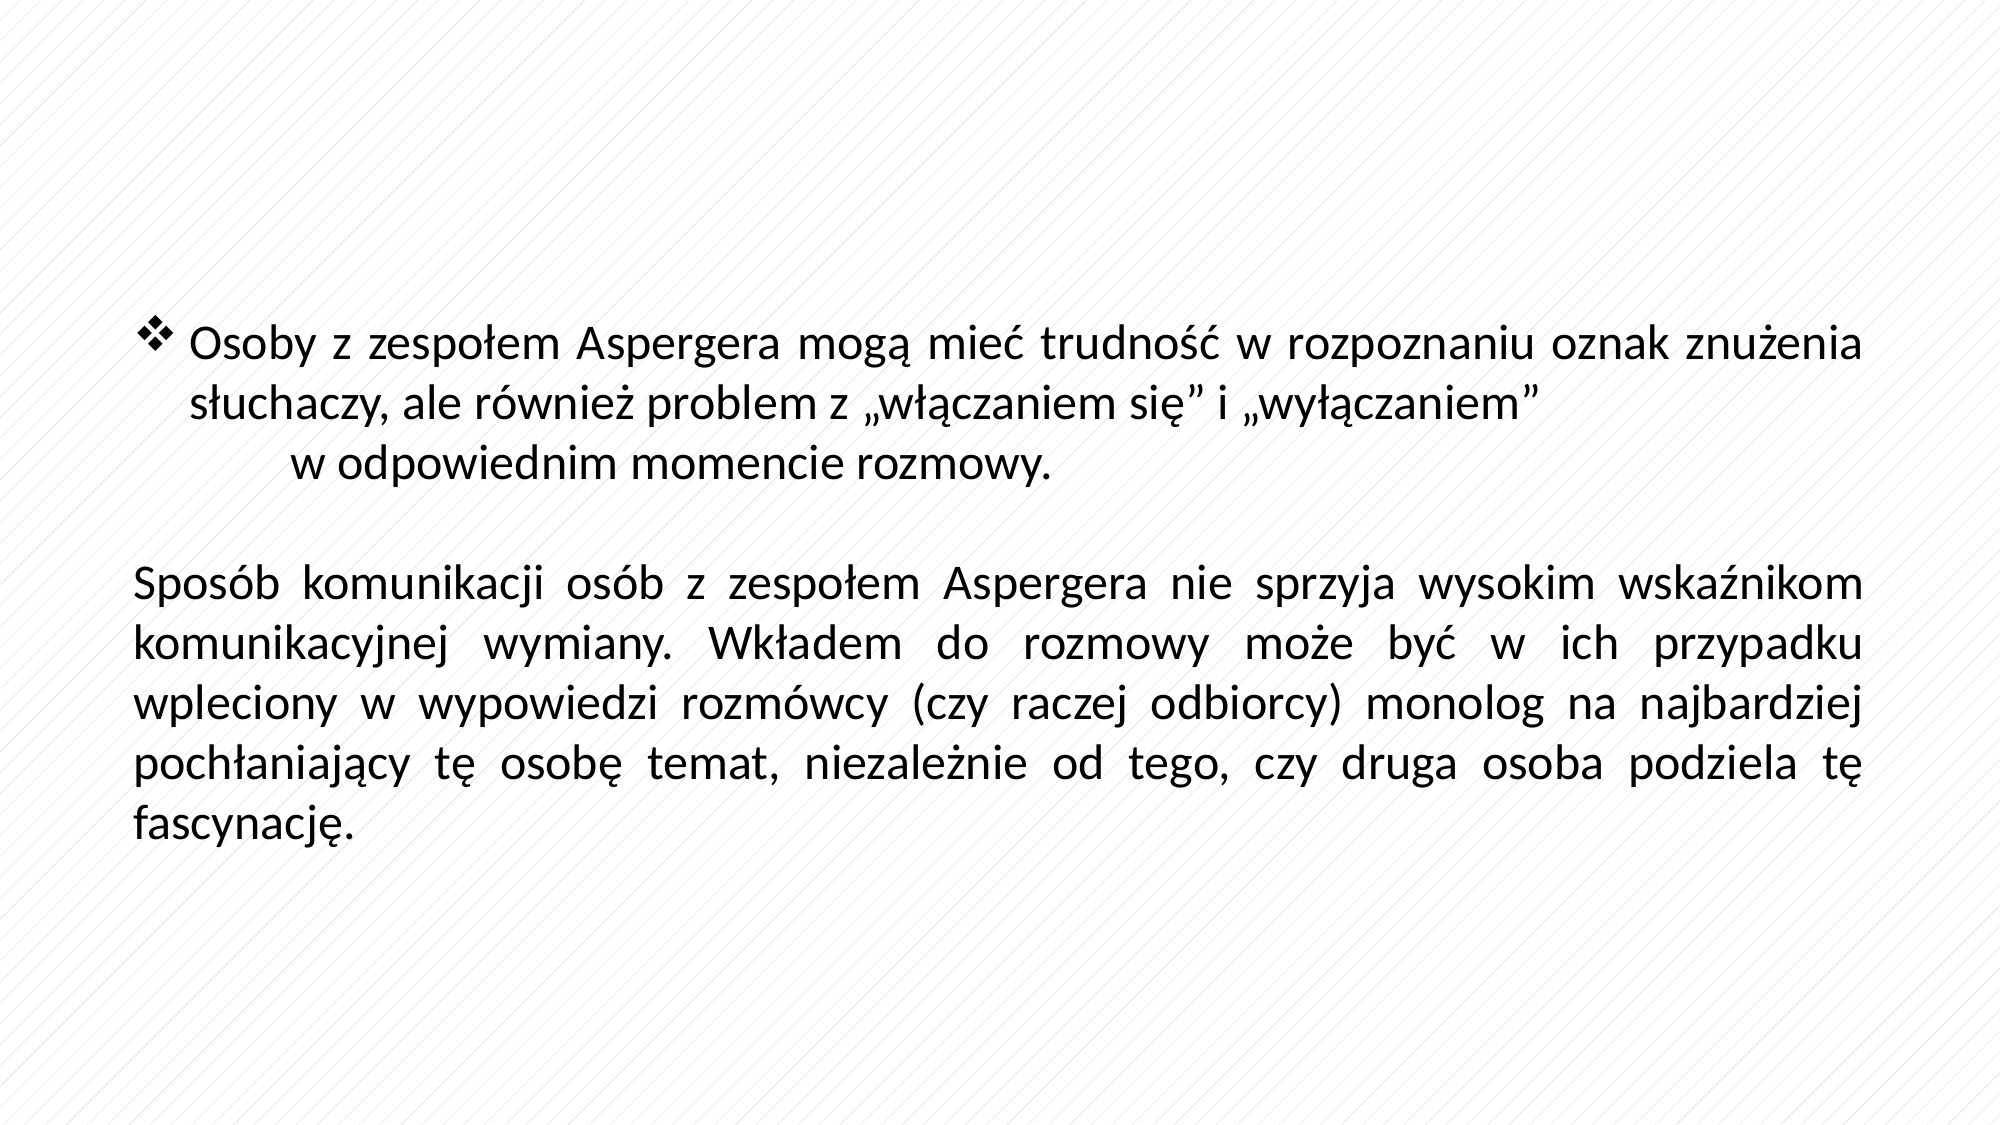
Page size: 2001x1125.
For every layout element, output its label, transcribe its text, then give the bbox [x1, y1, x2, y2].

text_box Osoby z zespołem Aspergera mogą mieć trudność w rozpoznaniu oznak znużenia słuchaczy, ale również problem z „włączaniem się” i „wyłączaniem” w odpowiednim momencie rozmowy. Sposób komunikacji osób z zespołem Aspergera nie sprzyja wysokim wskaźnikom komunikacyjnej wymiany. Wkładem do rozmowy może być w ich przypadku wpleciony w wypowiedzi rozmówcy (czy raczej odbiorcy) monolog na najbardziej pochłaniający tę osobę temat, niezależnie od tego, czy druga osoba podziela tę fascynację. [118, 302, 1880, 857]
